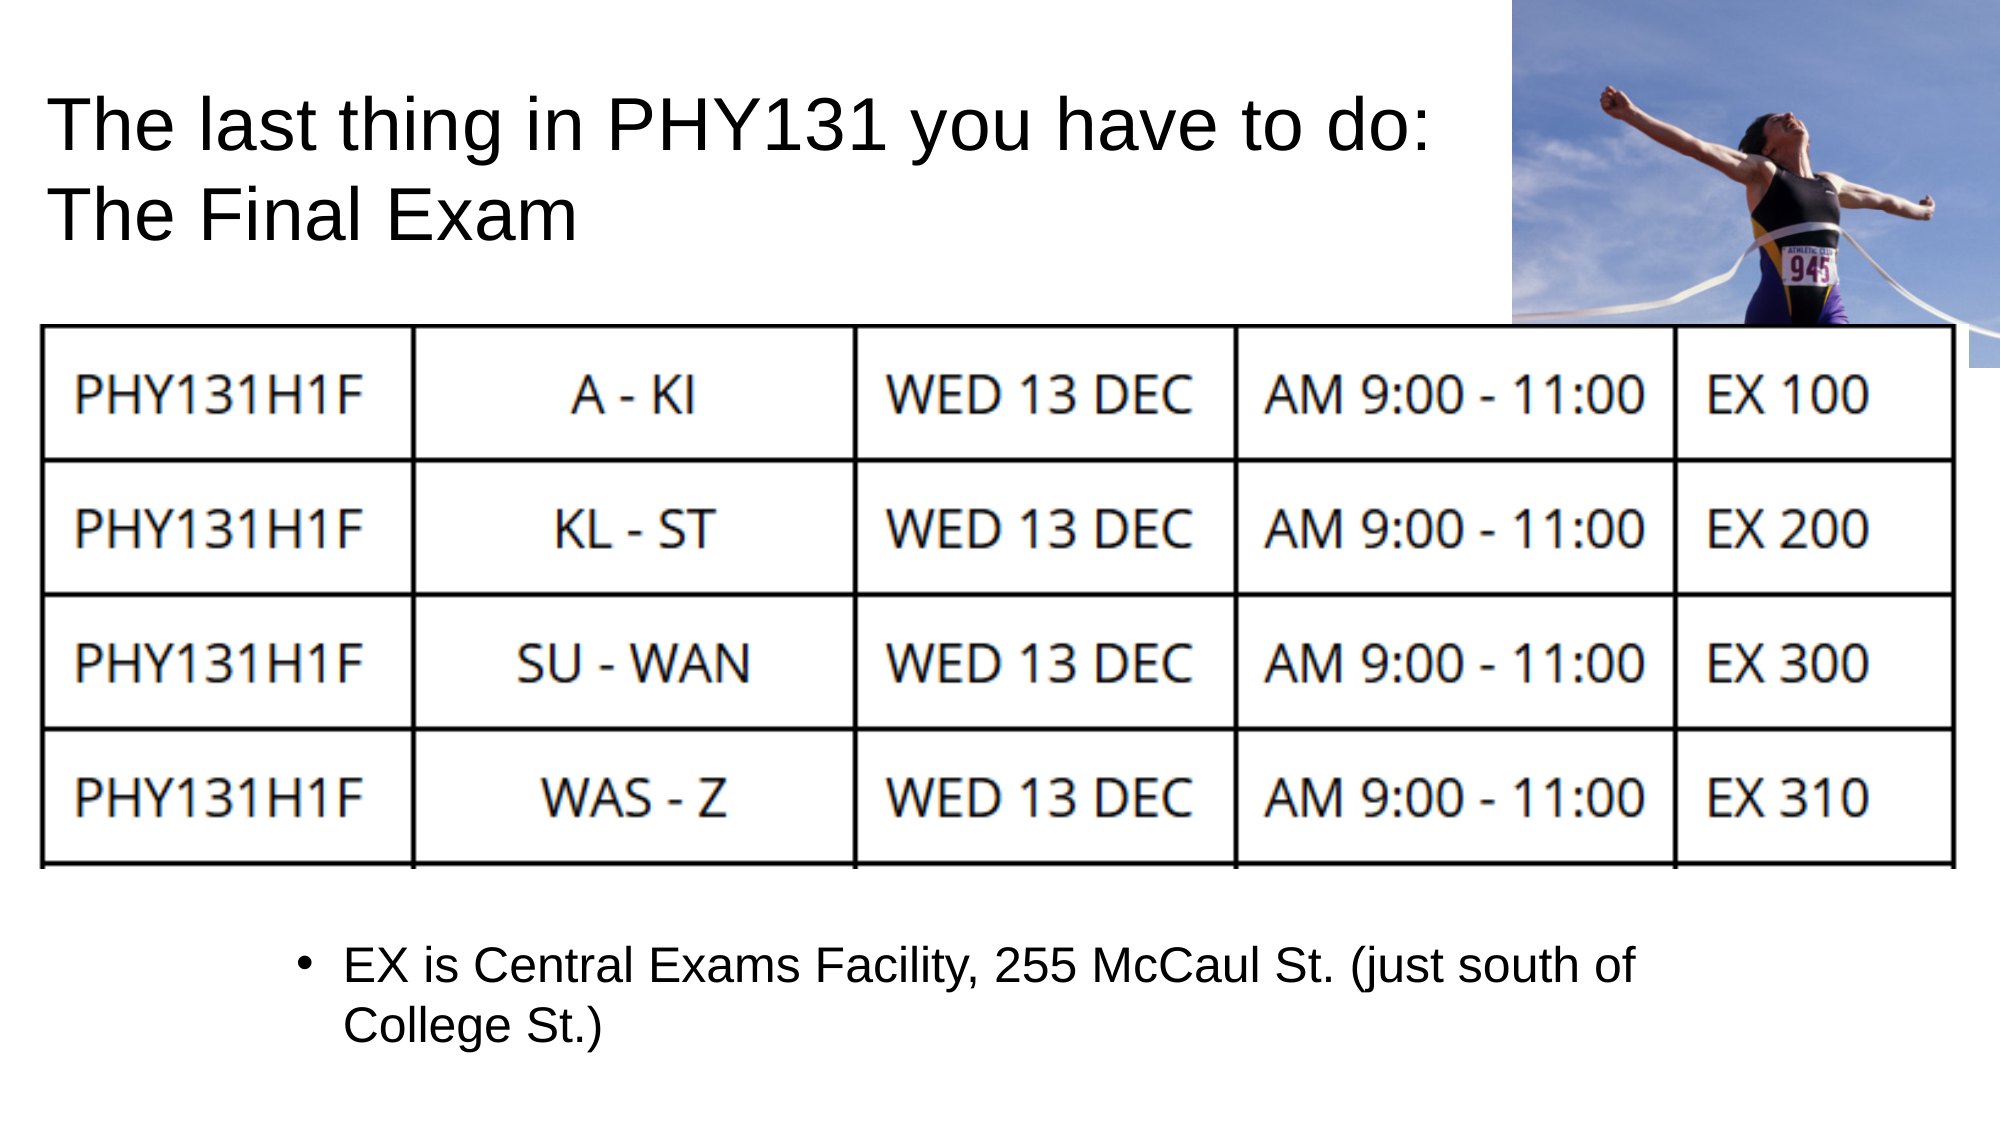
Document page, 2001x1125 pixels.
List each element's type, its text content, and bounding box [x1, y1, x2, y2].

title The last thing in PHY131 you have to do: The Final Exam [30, 62, 1488, 270]
text_box EX is Central Exams Facility, 255 McCaul St. (just south of College St.) [281, 924, 1719, 1060]
picture [30, 0, 2000, 870]
